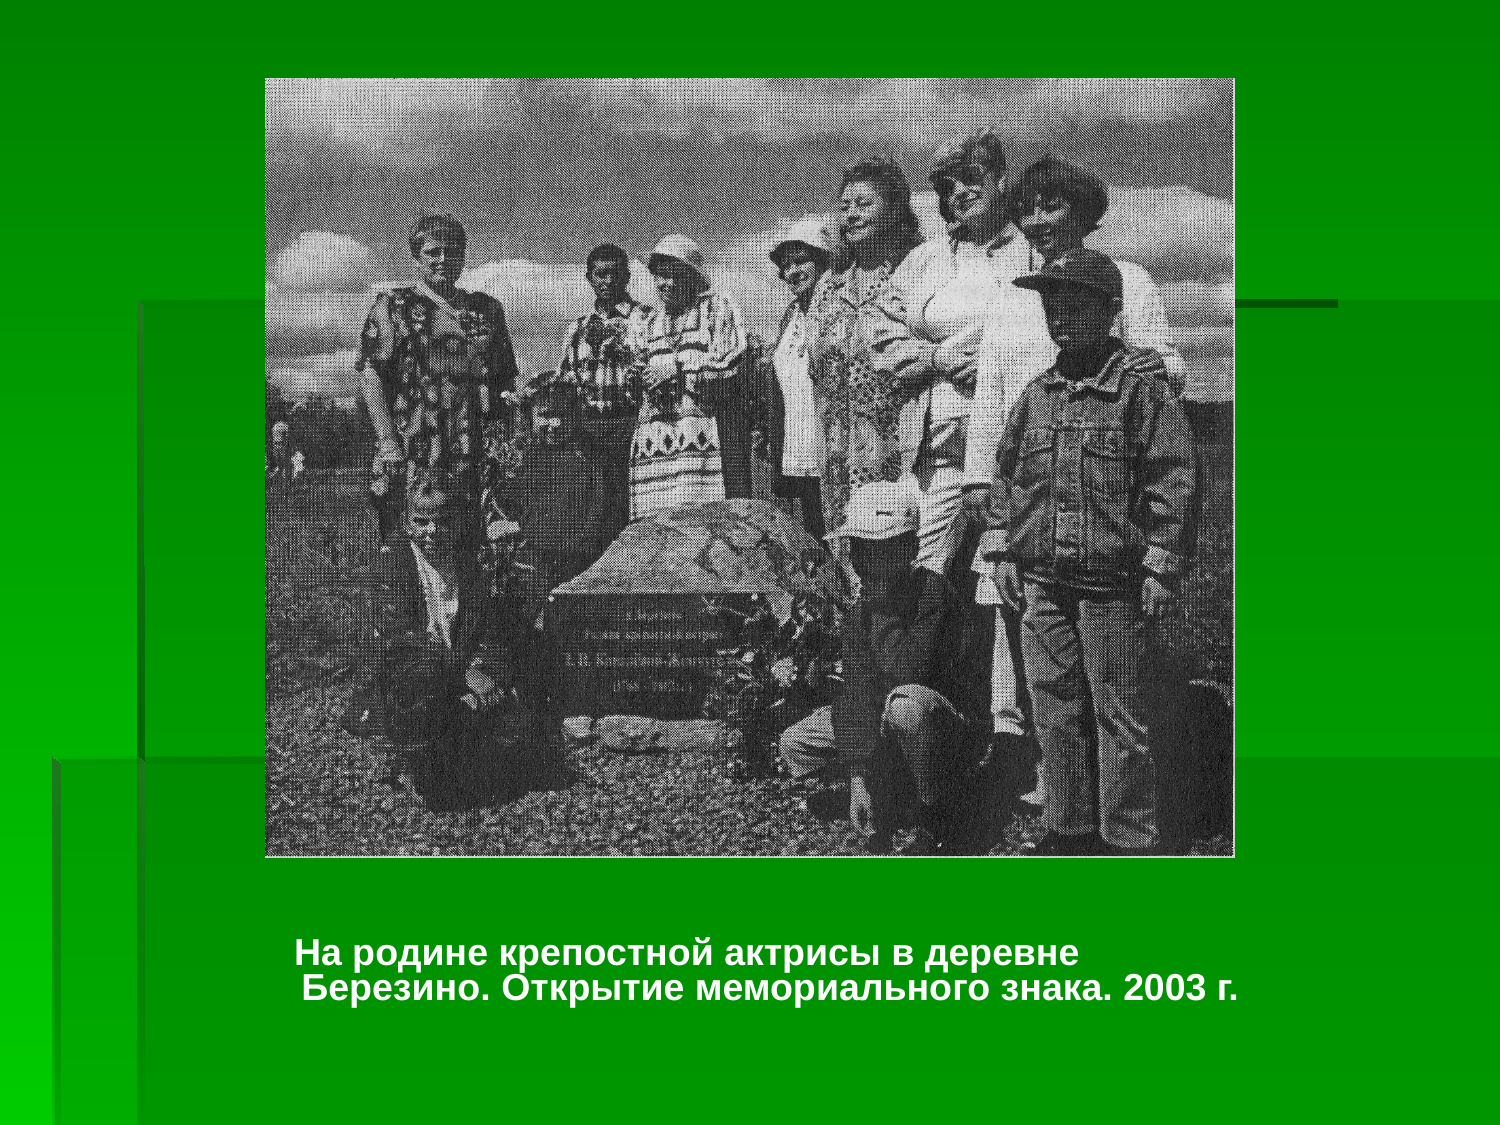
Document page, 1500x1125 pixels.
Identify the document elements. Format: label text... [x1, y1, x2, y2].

list На родине крепостной актрисы в деревне Березино. Открытие мемориального знака. 2003 г. [229, 928, 1294, 1071]
picture [265, 77, 1235, 859]
